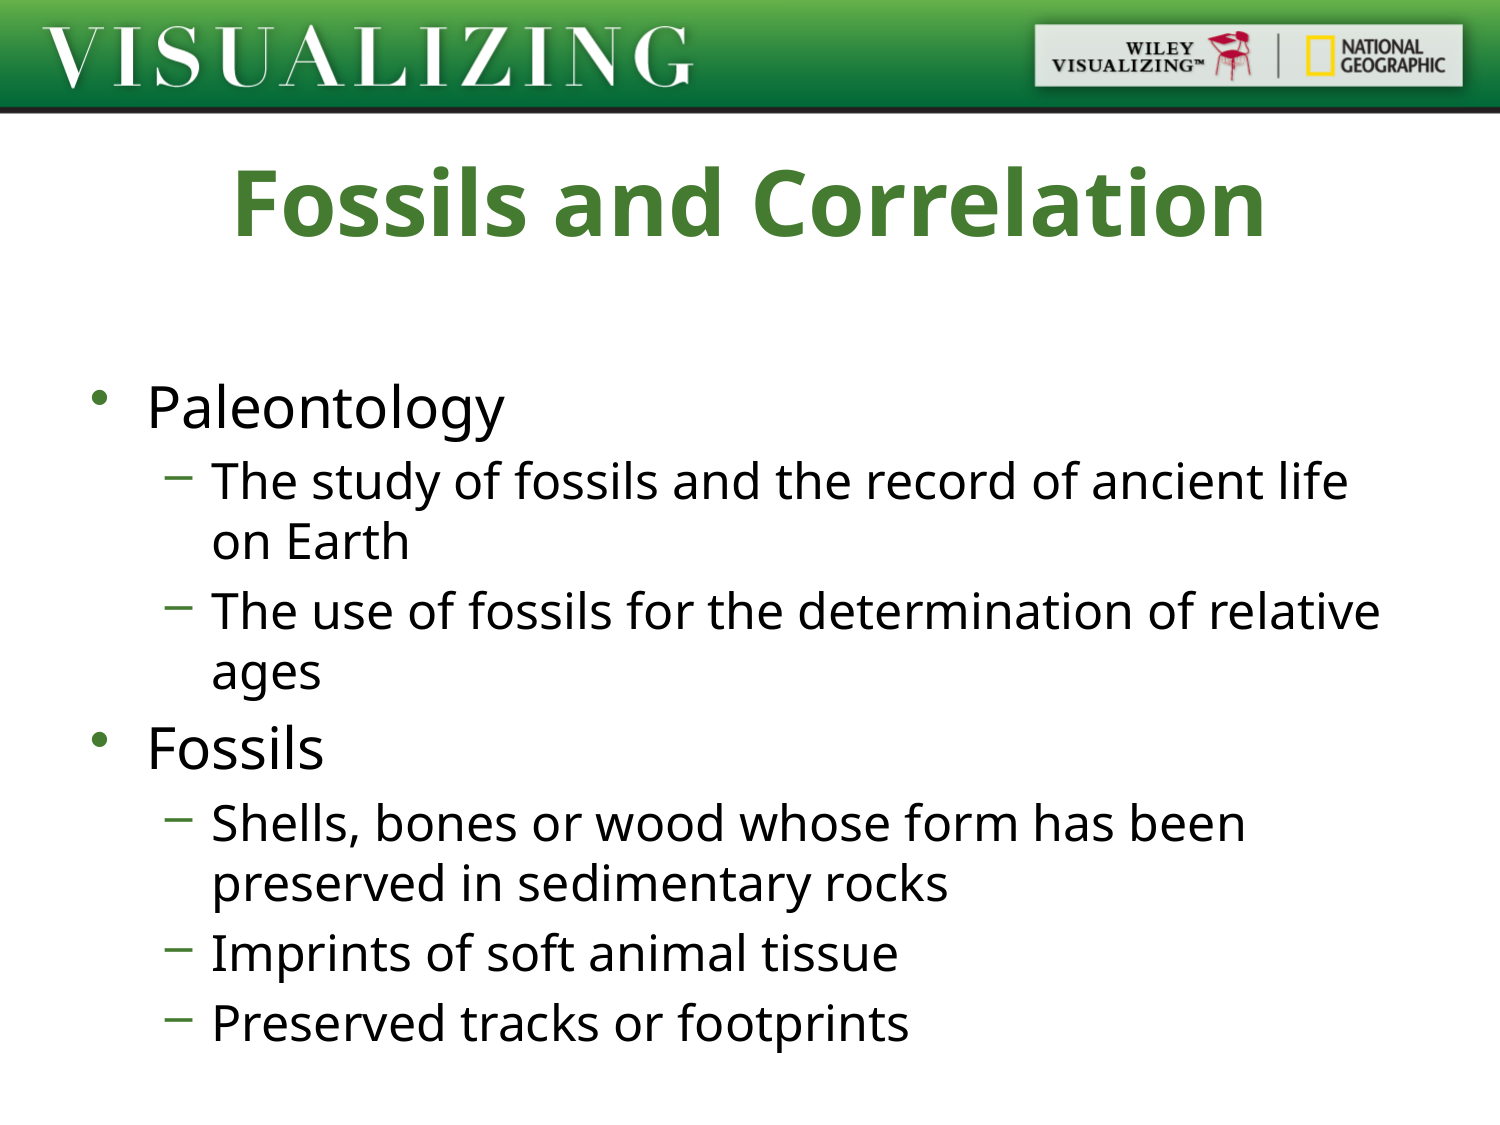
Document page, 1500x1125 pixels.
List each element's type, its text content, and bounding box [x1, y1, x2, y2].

title Fossils and Correlation [75, 137, 1425, 325]
list Paleontology The study of fossils and the record of ancient life on Earth The use of fossils for the determination of relative ages Fossils Shells, bones or wood whose form has been preserved in sedimentary rocks Imprints of soft animal tissue Preserved tracks or footprints [75, 362, 1425, 1038]
picture [0, 0, 1500, 128]
